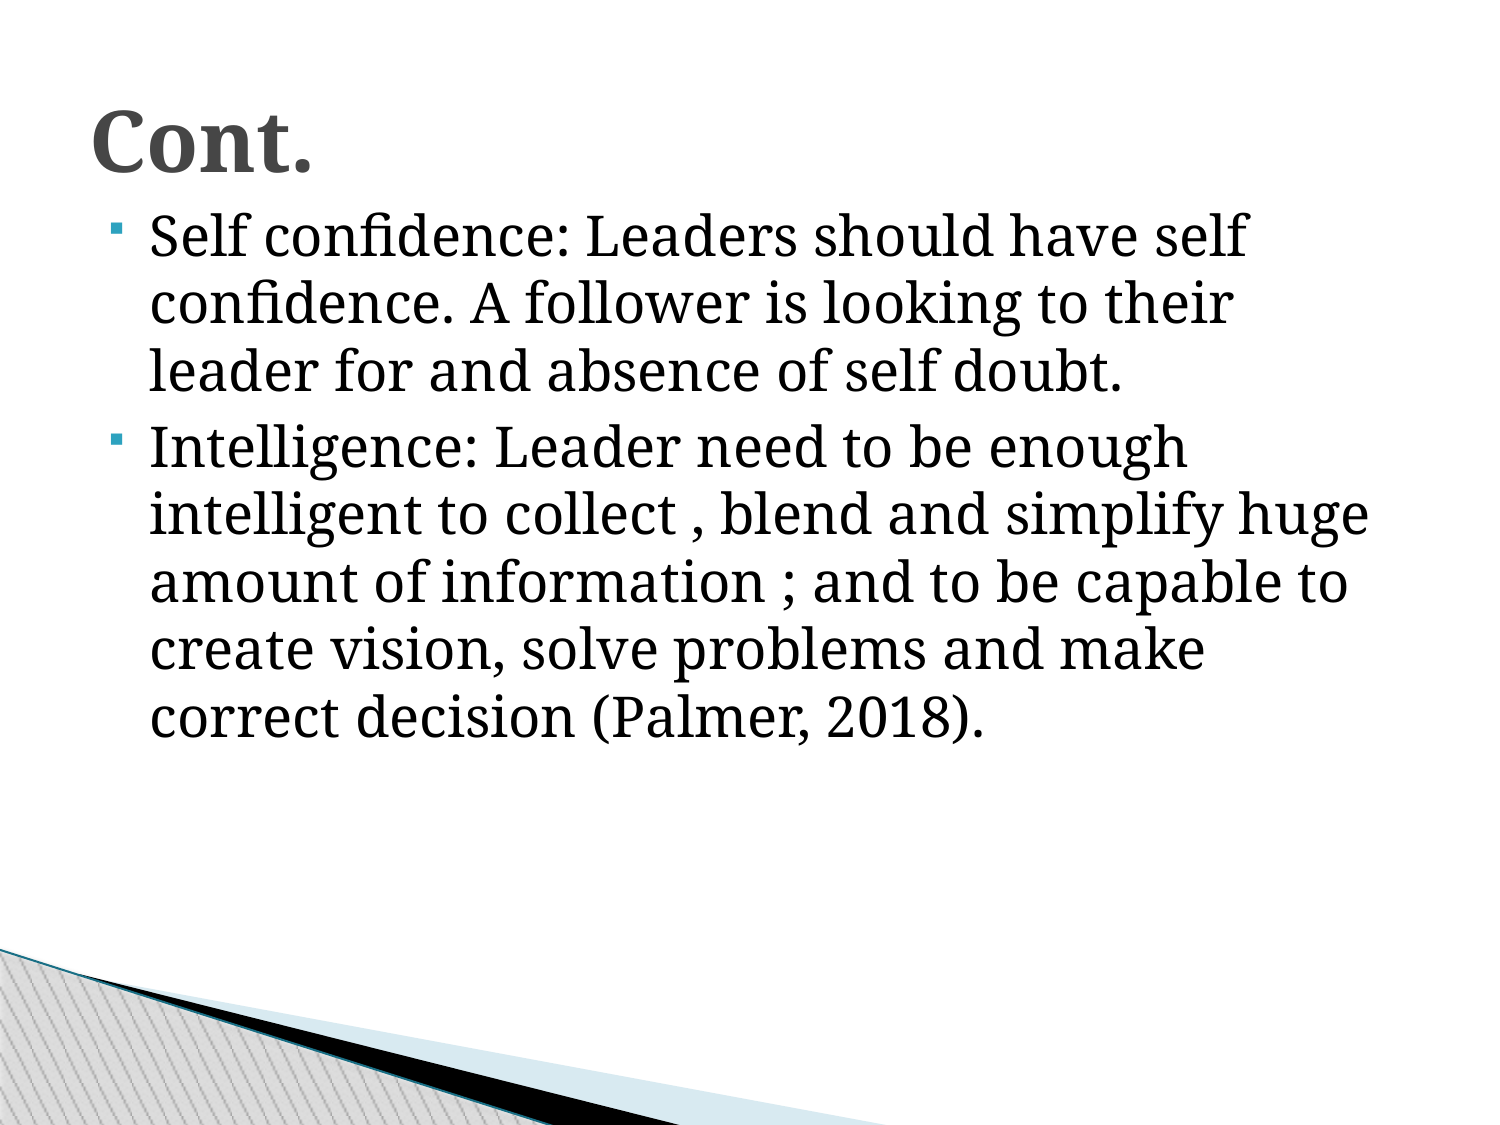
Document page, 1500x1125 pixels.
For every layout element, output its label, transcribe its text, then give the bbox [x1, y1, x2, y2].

text_box Cont. [74, 45, 1425, 233]
text_box Self confidence: Leaders should have self confidence. A follower is looking to their leader for and absence of self doubt. Intelligence: Leader need to be enough intelligent to collect , blend and simplify huge amount of information ; and to be capable to create vision, solve problems and make correct decision (Palmer, 2018). [74, 233, 1425, 1025]
